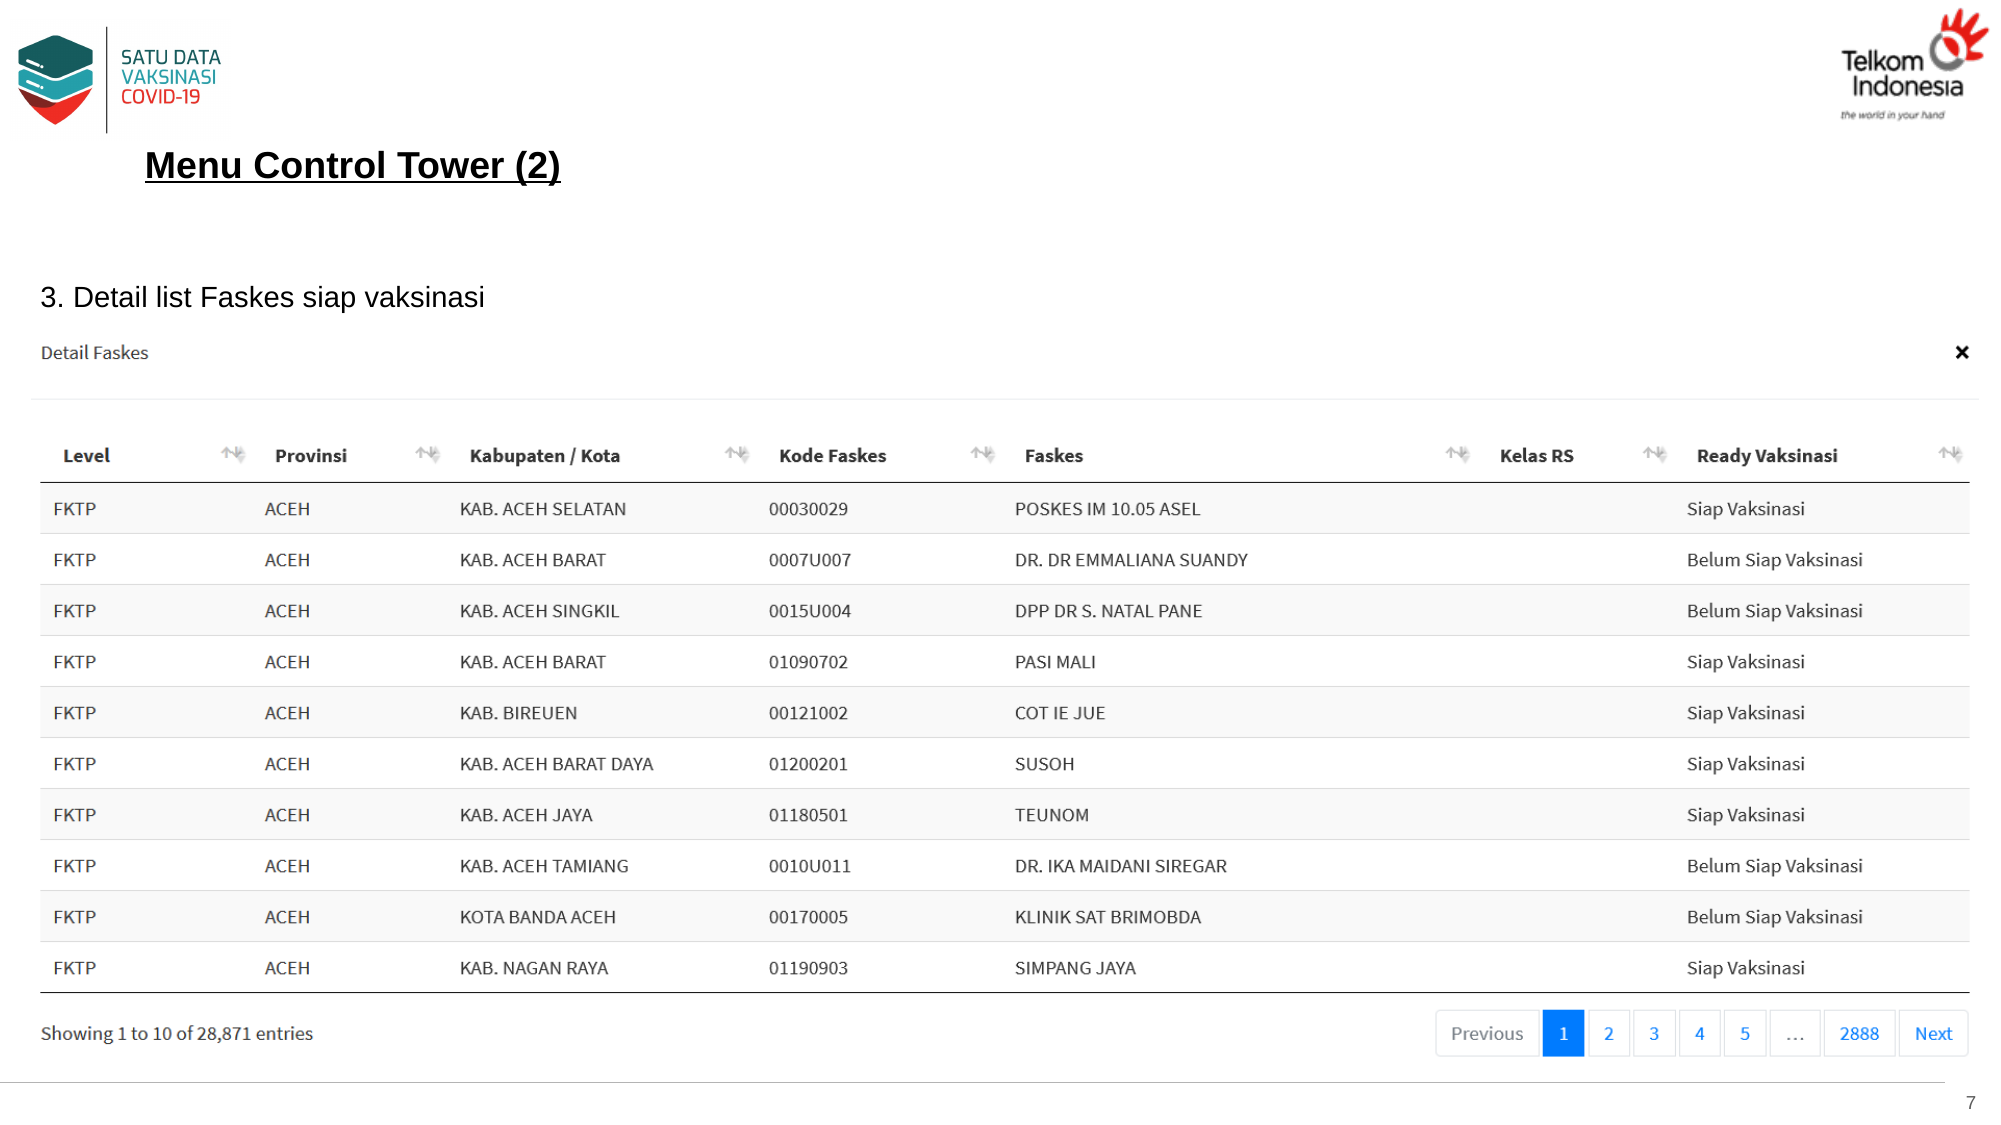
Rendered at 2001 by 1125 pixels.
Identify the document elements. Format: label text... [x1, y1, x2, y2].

text_box Menu Control Tower (2) [118, 139, 588, 195]
picture [31, 331, 1979, 1067]
text_box 3. Detail list Faskes siap vaksinasi [34, 272, 492, 319]
picture [10, 19, 231, 141]
picture [1831, 0, 1998, 139]
